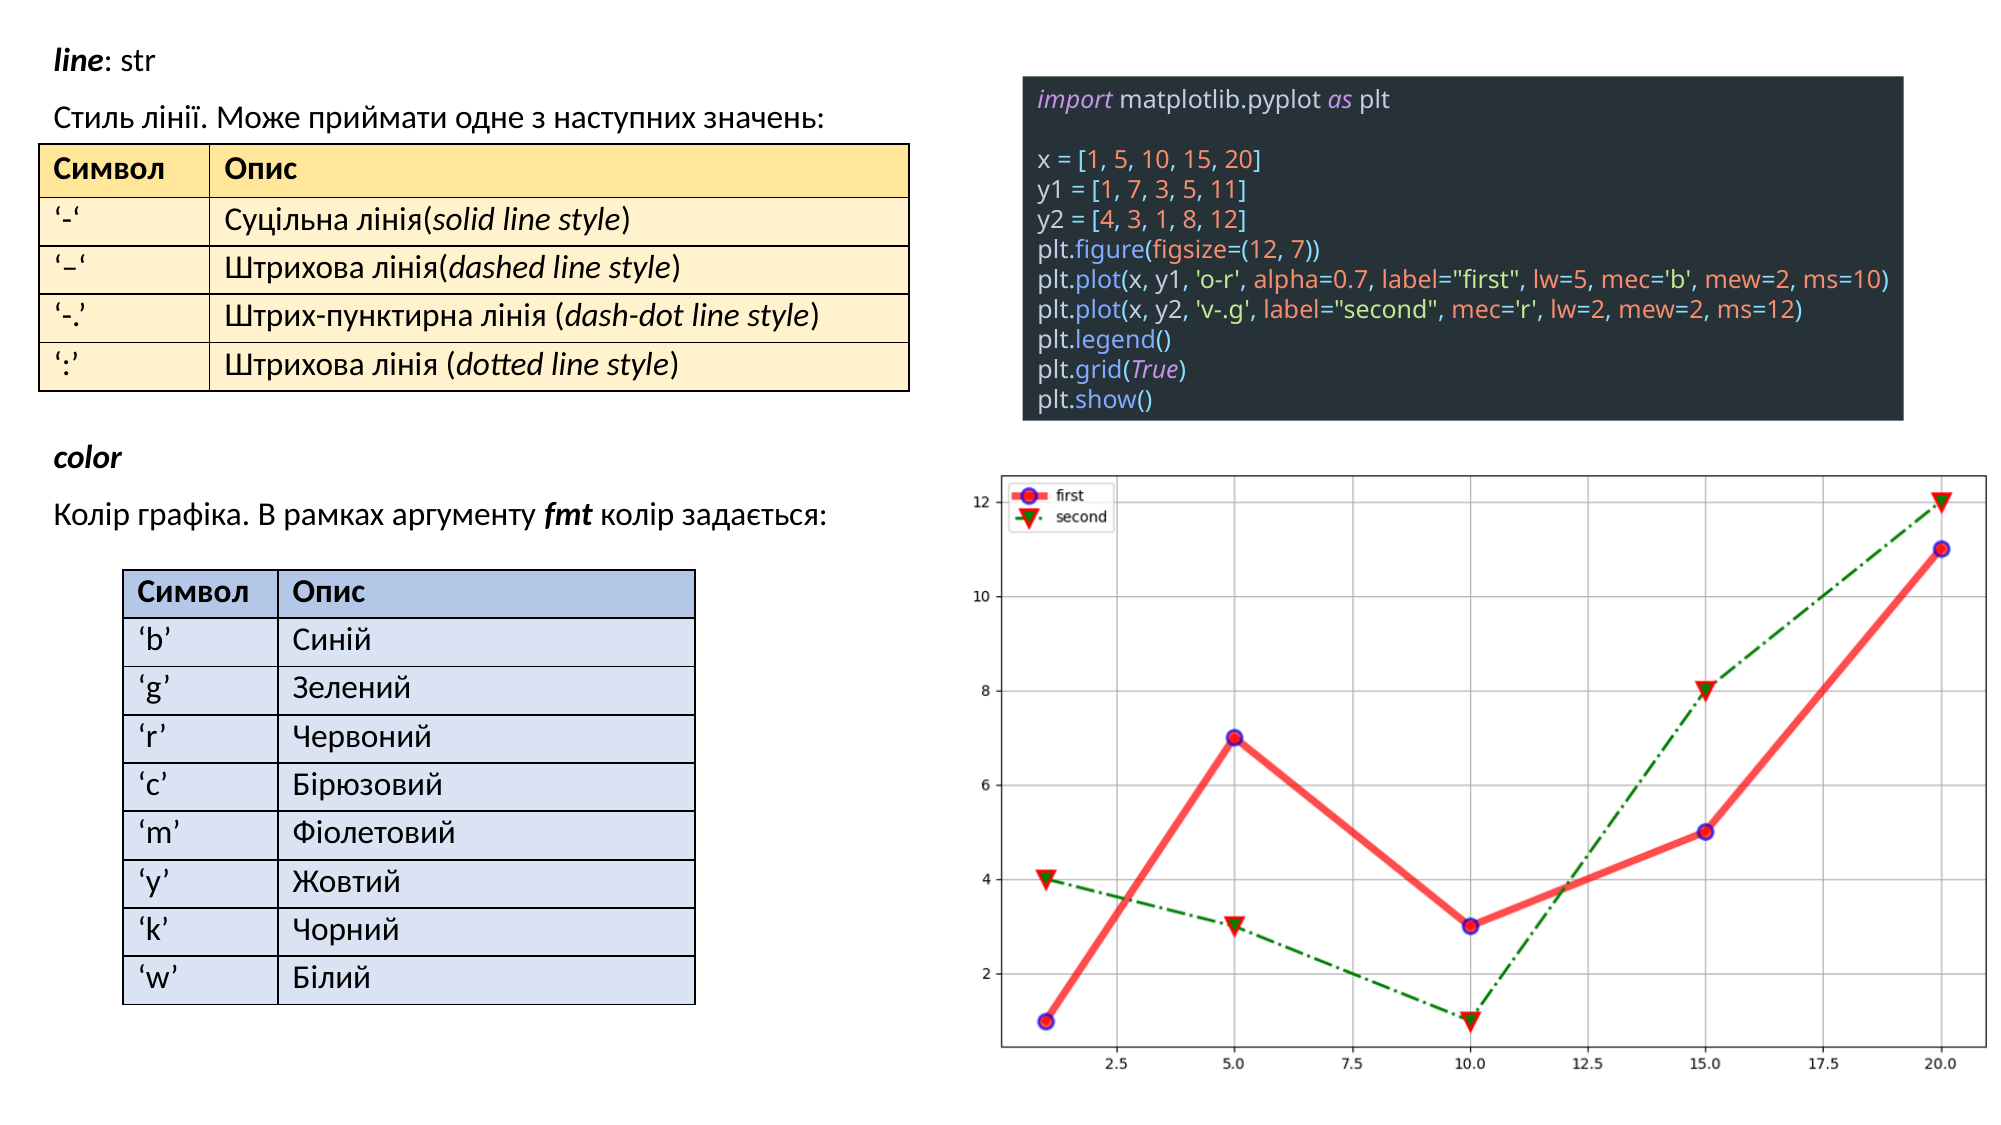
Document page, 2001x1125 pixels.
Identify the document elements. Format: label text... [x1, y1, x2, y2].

table_cell Штрихова лінія (dotted line style) [210, 343, 908, 390]
table_cell ‘m’ [124, 812, 277, 859]
table_cell ‘y’ [124, 861, 277, 907]
text_box import matplotlib.pyplot as plt x = [1, 5, 10, 15, 20] y1 = [1, 7, 3, 5, 11] y2 = [4, 3, 1, 8, 12] plt.figure(figsize=(12, 7)) plt.plot(x, y1, 'o-r', alpha=0.7, label="first", lw=5, mec='b', mew=2, ms=10) plt.plot(x, y2, 'v-.g', label="second", mec='r', lw=2, mew=2, ms=12) plt.legend() plt.grid(True) plt.show() [1022, 76, 1904, 421]
table_cell ‘w’ [124, 957, 277, 1004]
table_cell ‘k’ [124, 909, 277, 955]
table_cell Бірюзовий [279, 764, 694, 810]
table_cell Чорний [279, 909, 694, 955]
table_cell ‘r’ [124, 716, 277, 762]
table_cell Штрихова лінія(dashed line style) [210, 247, 908, 293]
table_cell ‘-‘ [40, 198, 209, 245]
list line: str Стиль лінії. Може приймати одне з наступних значень: color Колір графіка. В рамках аргументу fmt колір задається: [38, 35, 1945, 1065]
table_header Опис [210, 145, 908, 197]
table_cell ‘–‘ [40, 247, 209, 293]
table_cell ‘g’ [124, 667, 277, 714]
picture [959, 464, 2000, 1103]
table_cell Фіолетовий [279, 812, 694, 859]
table_cell Червоний [279, 716, 694, 762]
table_cell ‘c’ [124, 764, 277, 810]
table_cell Суцільна лінія(solid line style) [210, 198, 908, 245]
table_cell Штрих-пунктирна лінія (dash-dot line style) [210, 295, 908, 342]
table_header Символ [40, 145, 209, 197]
table_cell Жовтий [279, 861, 694, 907]
table_header Символ [124, 571, 277, 617]
table_cell Синій [279, 619, 694, 666]
table_cell ‘:’ [40, 343, 209, 390]
table_header Опис [279, 571, 694, 617]
table_cell Зелений [279, 667, 694, 714]
table_cell Білий [279, 957, 694, 1004]
table_cell ‘-.’ [40, 295, 209, 342]
table_cell ‘b’ [124, 619, 277, 666]
